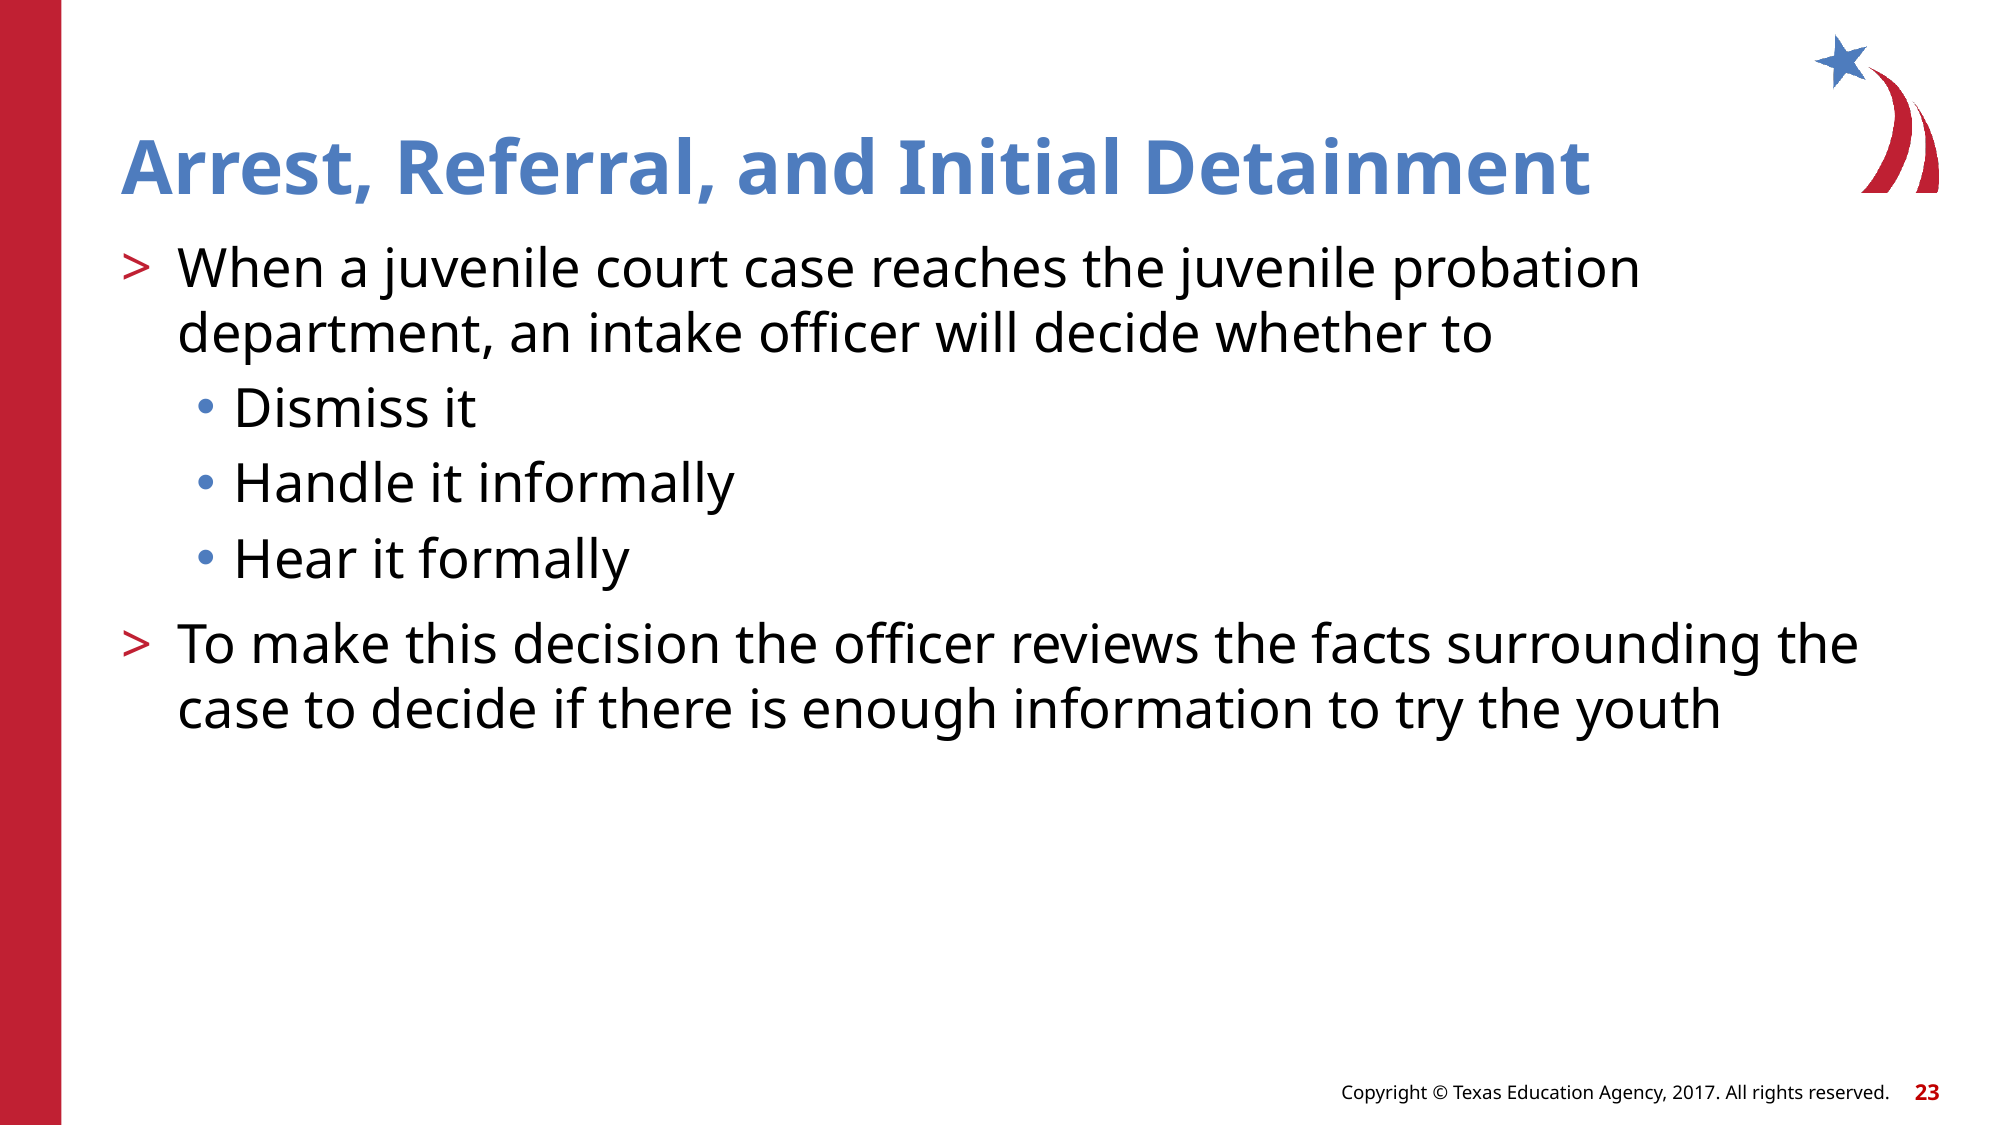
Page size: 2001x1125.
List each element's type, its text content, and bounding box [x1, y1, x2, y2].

title Arrest, Referral, and Initial Detainment [121, 66, 1772, 211]
picture [1814, 34, 1939, 193]
list When a juvenile court case reaches the juvenile probation department, an intake officer will decide whether to Dismiss it Handle it informally Hear it formally To make this decision the officer reviews the facts surrounding the case to decide if there is enough information to try the youth [121, 233, 1936, 1010]
